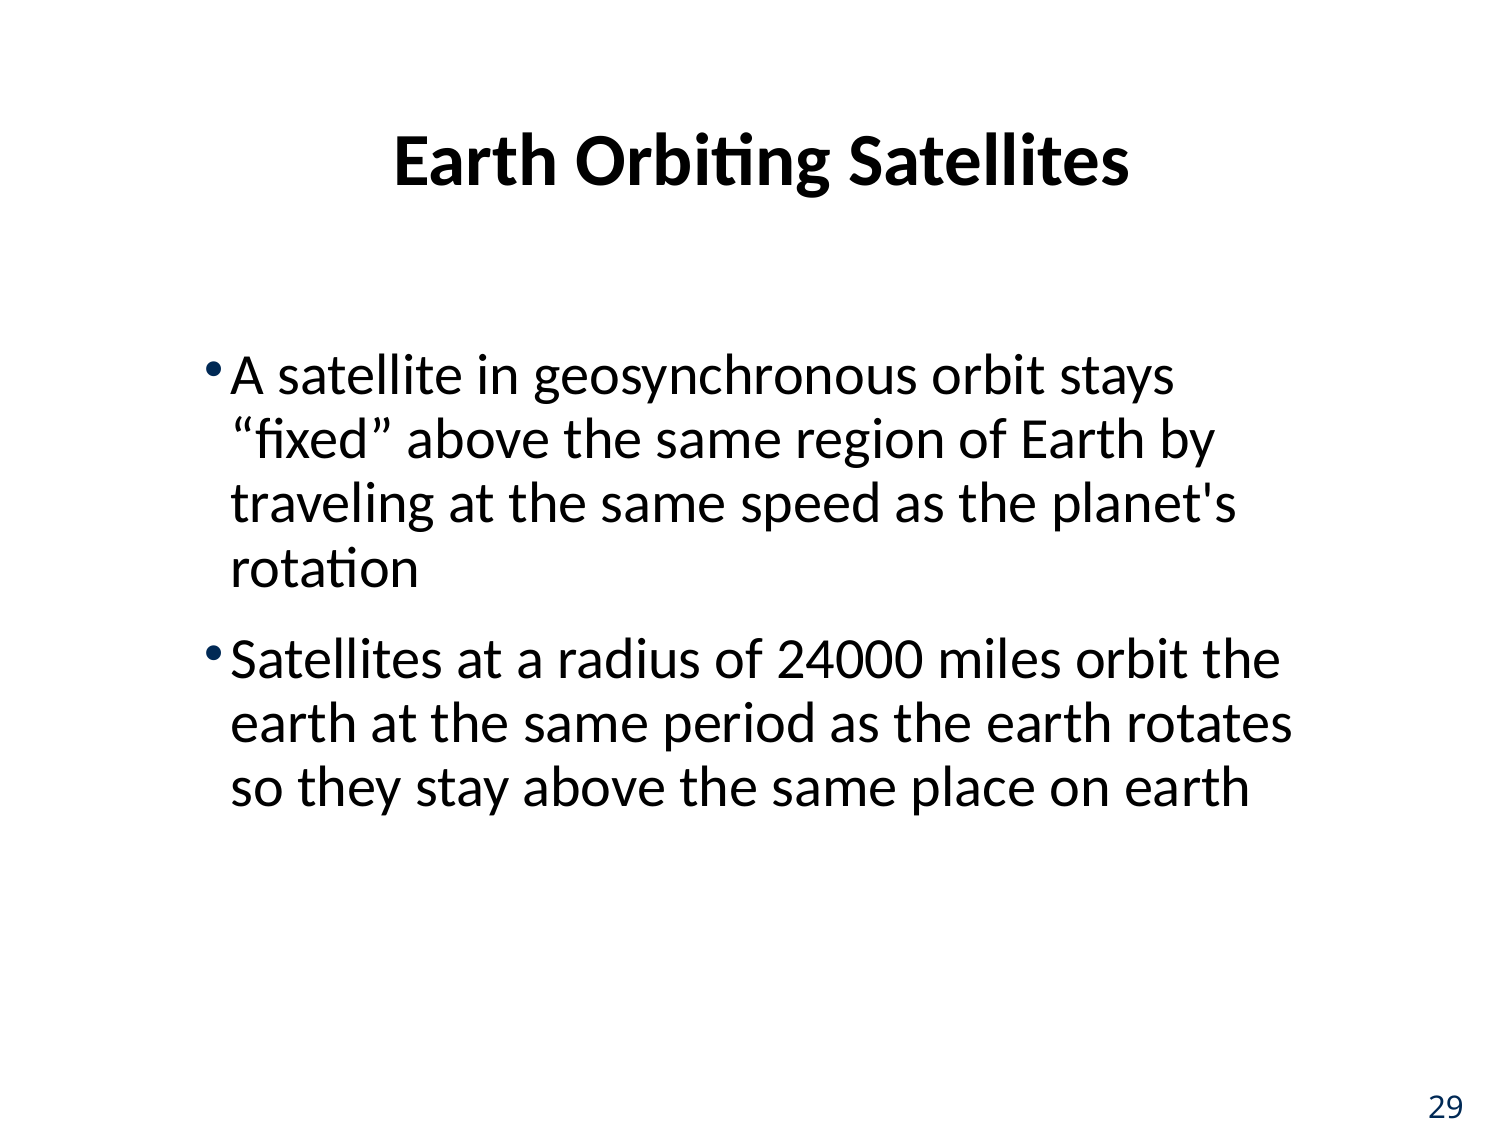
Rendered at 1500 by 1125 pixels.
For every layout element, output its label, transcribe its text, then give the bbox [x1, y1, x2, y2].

title Earth Orbiting Satellites [87, 62, 1438, 258]
text_box A satellite in geosynchronous orbit stays “fixed” above the same region of Earth by traveling at the same speed as the planet's rotation Satellites at a radius of 24000 miles orbit the earth at the same period as the earth rotates so they stay above the same place on earth [193, 337, 1332, 825]
text_box 29 [1438, 1081, 1454, 1119]
